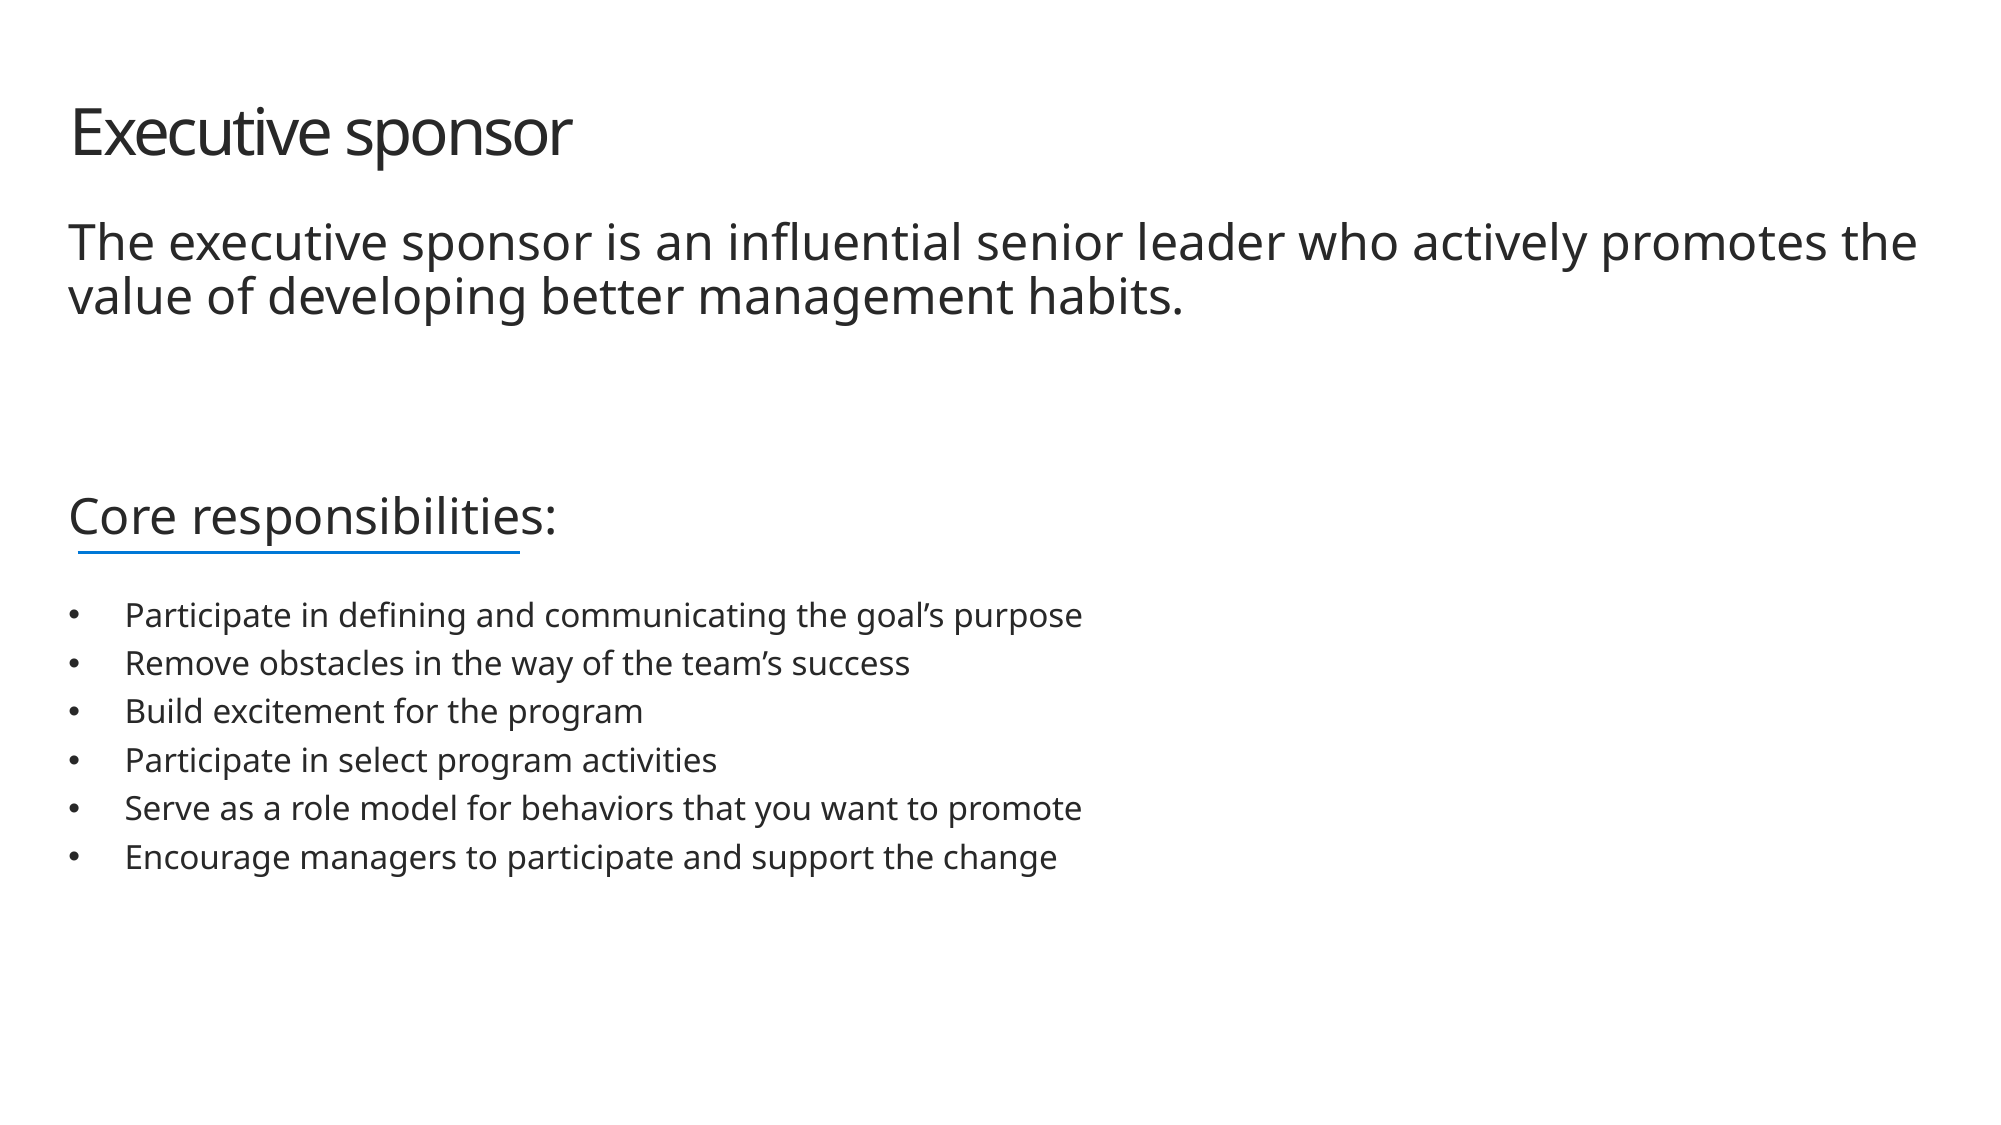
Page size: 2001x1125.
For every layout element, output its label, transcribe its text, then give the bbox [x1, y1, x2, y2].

text_box Core responsibilities: [38, 467, 1977, 570]
text_box Participate in defining and communicating the goal’s purpose Remove obstacles in the way of the team’s success Build excitement for the program Participate in select program activities Serve as a role model for behaviors that you want to promote Encourage managers to participate and support the change [38, 574, 1977, 901]
title Executive sponsor [69, 71, 1930, 193]
text_box The executive sponsor is an influential senior leader who actively promotes the value of developing better management habits. [38, 193, 1977, 350]
